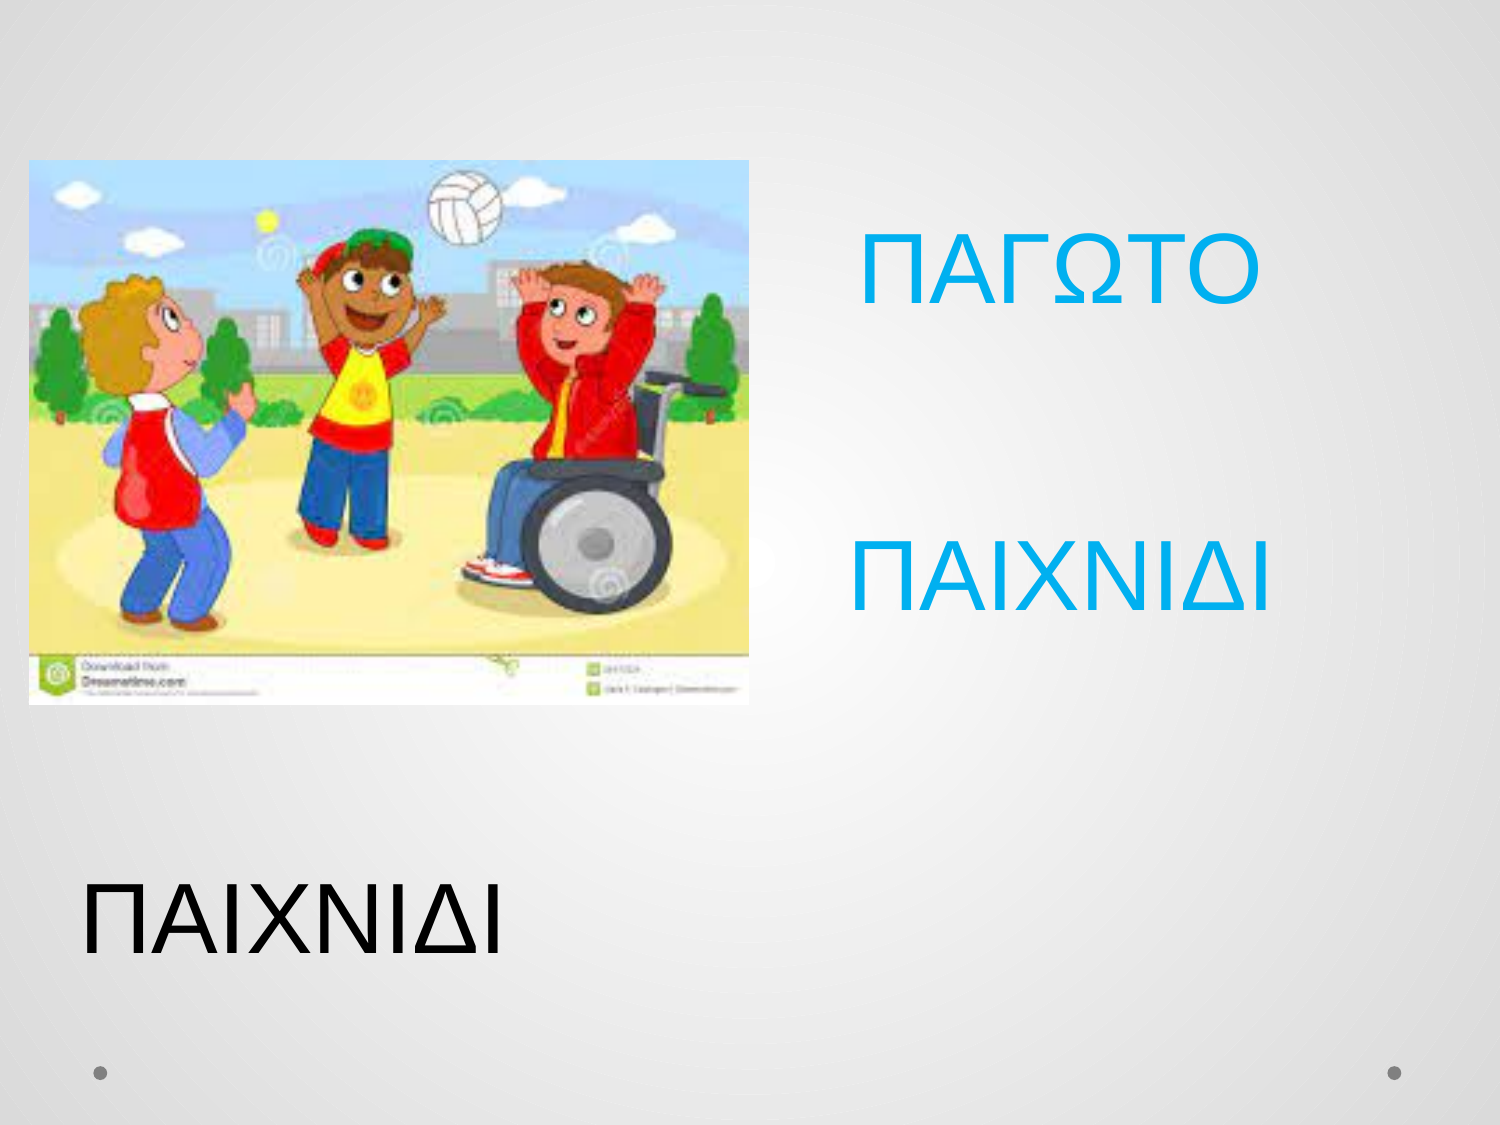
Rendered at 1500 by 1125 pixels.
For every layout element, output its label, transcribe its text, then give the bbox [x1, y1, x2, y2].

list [29, 160, 749, 705]
text_box ΠΑΙΧΝΙΔΙ [832, 503, 1400, 639]
text_box ΠΑΓΩΤΟ [814, 196, 1418, 331]
text_box ΠΑΙΧΝΙΔΙ [64, 846, 715, 981]
